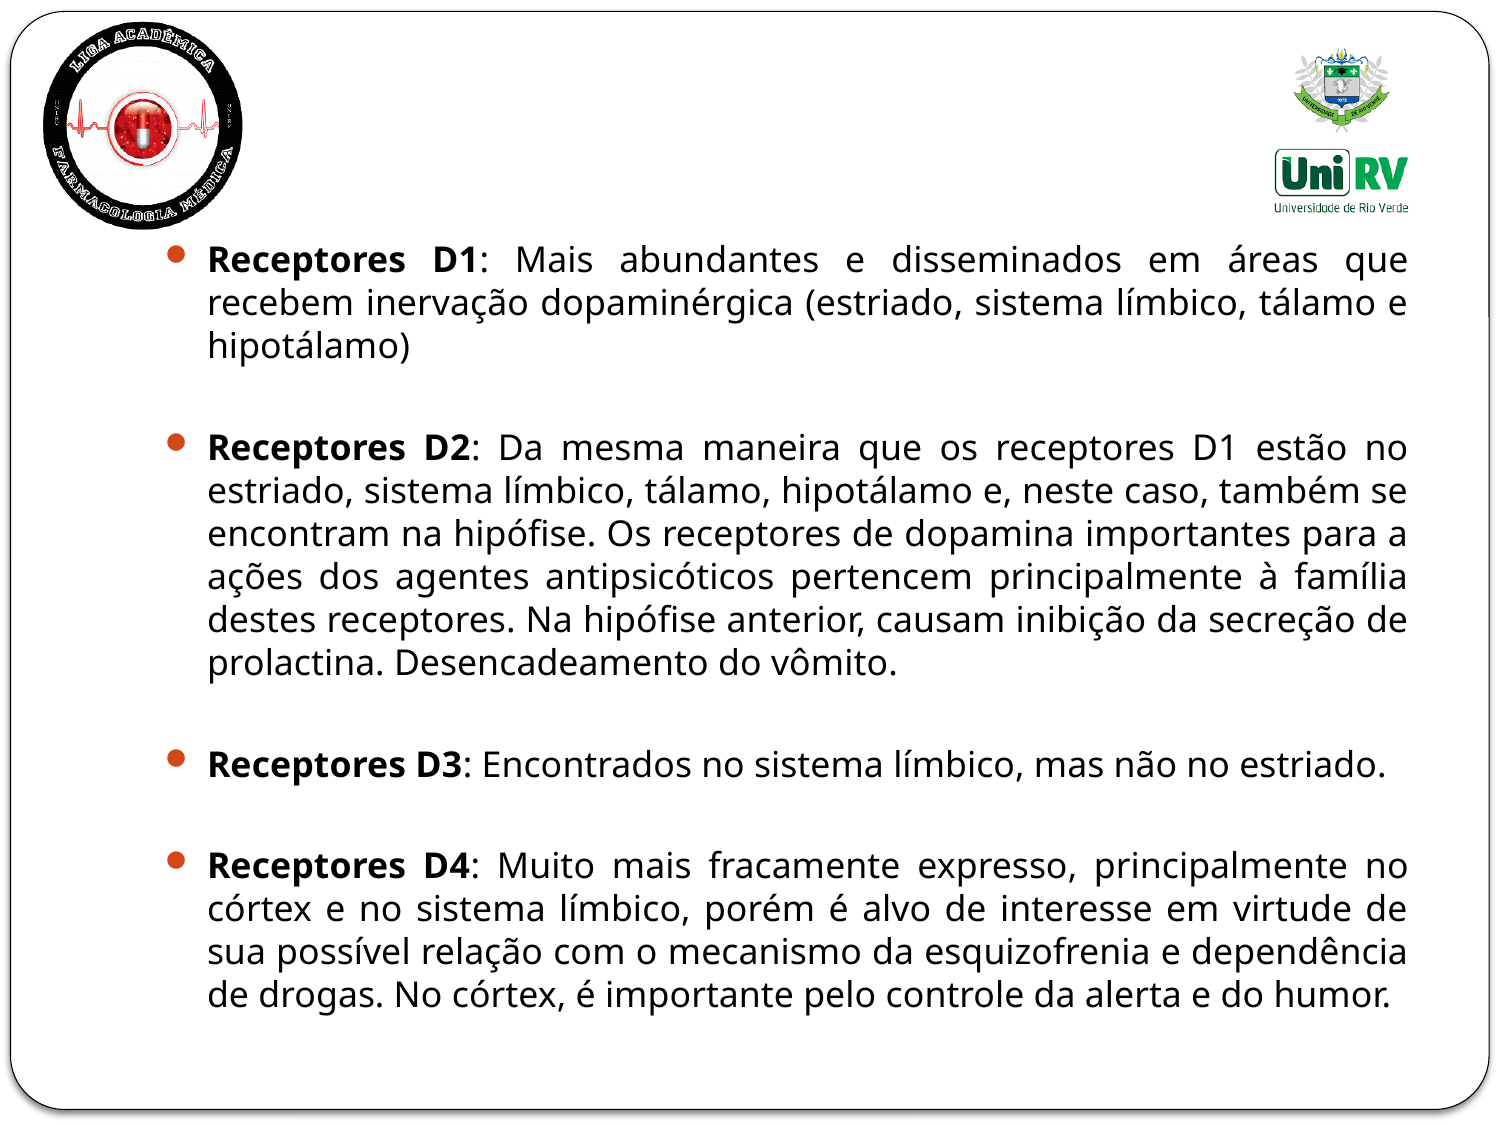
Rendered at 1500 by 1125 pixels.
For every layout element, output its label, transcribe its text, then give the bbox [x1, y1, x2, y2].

picture [41, 18, 243, 230]
picture [1246, 29, 1436, 230]
list Receptores D1: Mais abundantes e disseminados em áreas que recebem inervação dopaminérgica (estriado, sistema límbico, tálamo e hipotálamo) Receptores D2: Da mesma maneira que os receptores D1 estão no estriado, sistema límbico, tálamo, hipotálamo e, neste caso, também se encontram na hipófise. Os receptores de dopamina importantes para a ações dos agentes antipsicóticos pertencem principalmente à família destes receptores. Na hipófise anterior, causam inibição da secreção de prolactina. Desencadeamento do vômito. Receptores D3: Encontrados no sistema límbico, mas não no estriado. Receptores D4: Muito mais fracamente expresso, principalmente no córtex e no sistema límbico, porém é alvo de interesse em virtude de sua possível relação com o mecanismo da esquizofrenia e dependência de drogas. No córtex, é importante pelo controle da alerta e do humor. [150, 229, 1425, 1094]
